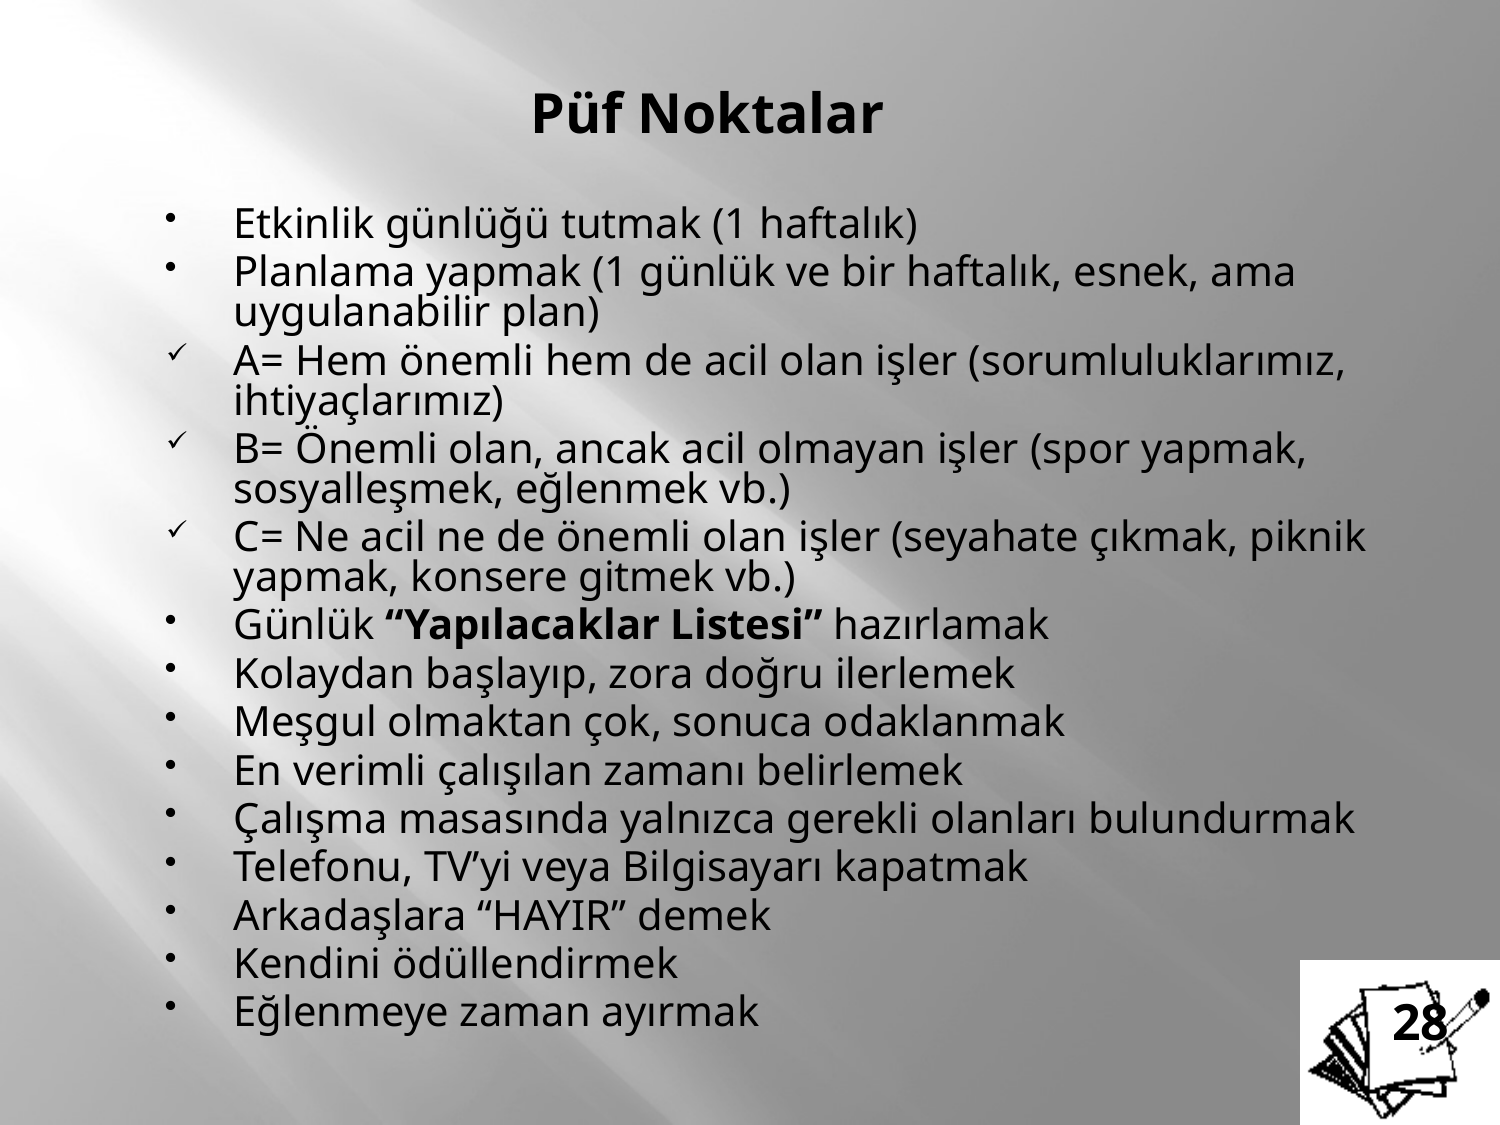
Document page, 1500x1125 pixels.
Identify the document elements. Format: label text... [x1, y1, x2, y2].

title Püf Noktalar [70, 70, 1346, 153]
picture [0, 0, 1500, 1125]
list Etkinlik günlüğü tutmak (1 haftalık) Planlama yapmak (1 günlük ve bir haftalık, esnek, ama uygulanabilir plan) A= Hem önemli hem de acil olan işler (sorumluluklarımız, ihtiyaçlarımız) B= Önemli olan, ancak acil olmayan işler (spor yapmak, sosyalleşmek, eğlenmek vb.) C= Ne acil ne de önemli olan işler (seyahate çıkmak, piknik yapmak, konsere gitmek vb.) Günlük “Yapılacaklar Listesi” hazırlamak Kolaydan başlayıp, zora doğru ilerlemek Meşgul olmaktan çok, sonuca odaklanmak En verimli çalışılan zamanı belirlemek Çalışma masasında yalnızca gerekli olanları bulundurmak Telefonu, TV’yi veya Bilgisayarı kapatmak Arkadaşlara “HAYIR” demek Kendini ödüllendirmek Eğlenmeye zaman ayırmak [128, 199, 1404, 1067]
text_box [1300, 960, 1500, 1125]
